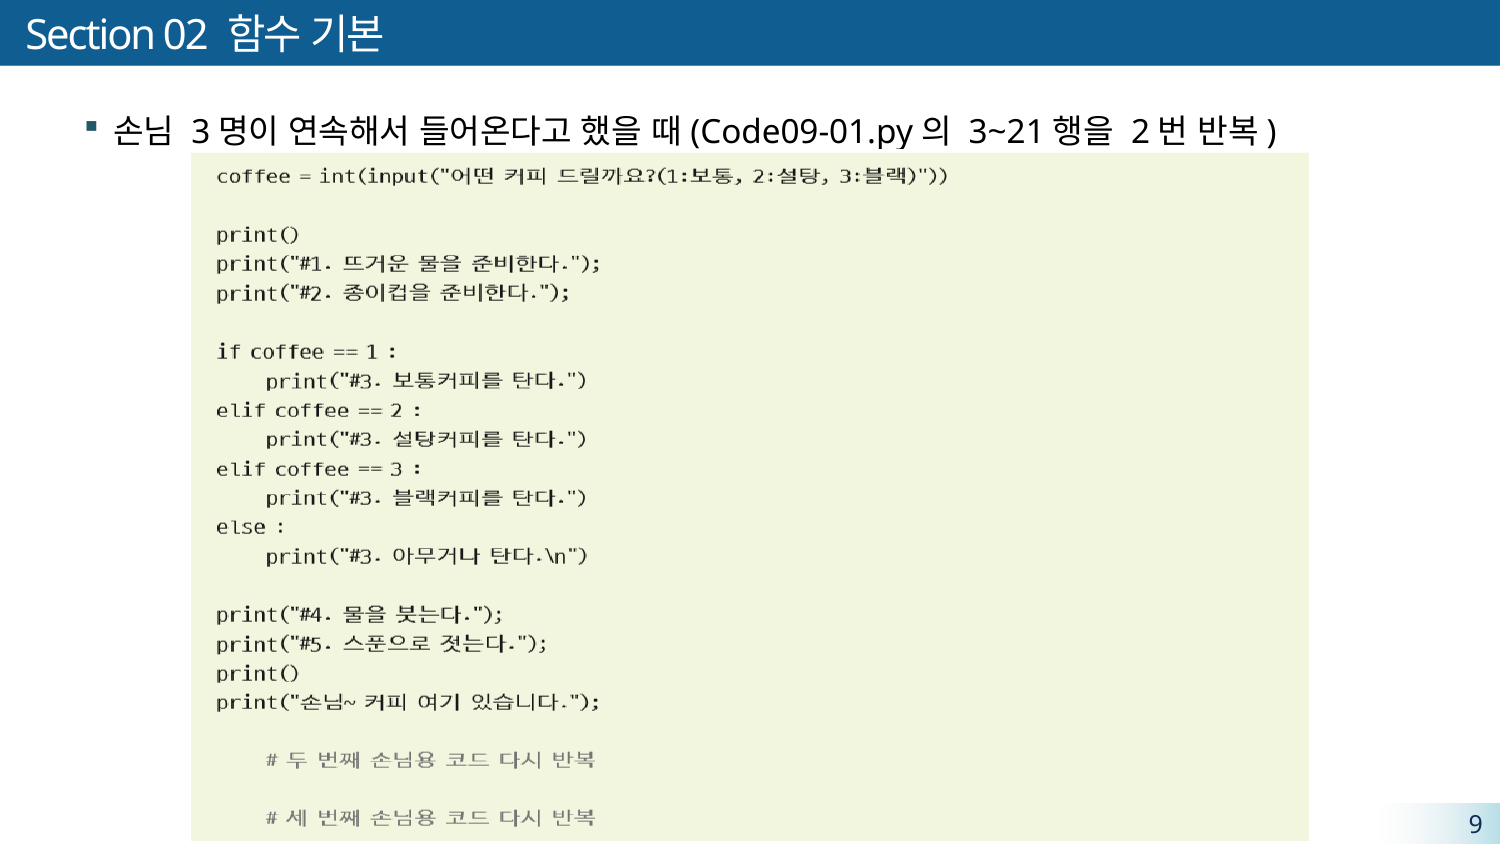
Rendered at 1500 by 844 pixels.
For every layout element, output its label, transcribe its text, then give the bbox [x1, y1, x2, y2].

picture [189, 149, 1311, 841]
title Section 02 함수 기본 [10, 3, 1288, 62]
list 손님 3명이 연속해서 들어온다고 했을 때(Code09-01.py의 3~21행을 2번 반복) [10, 95, 1481, 793]
